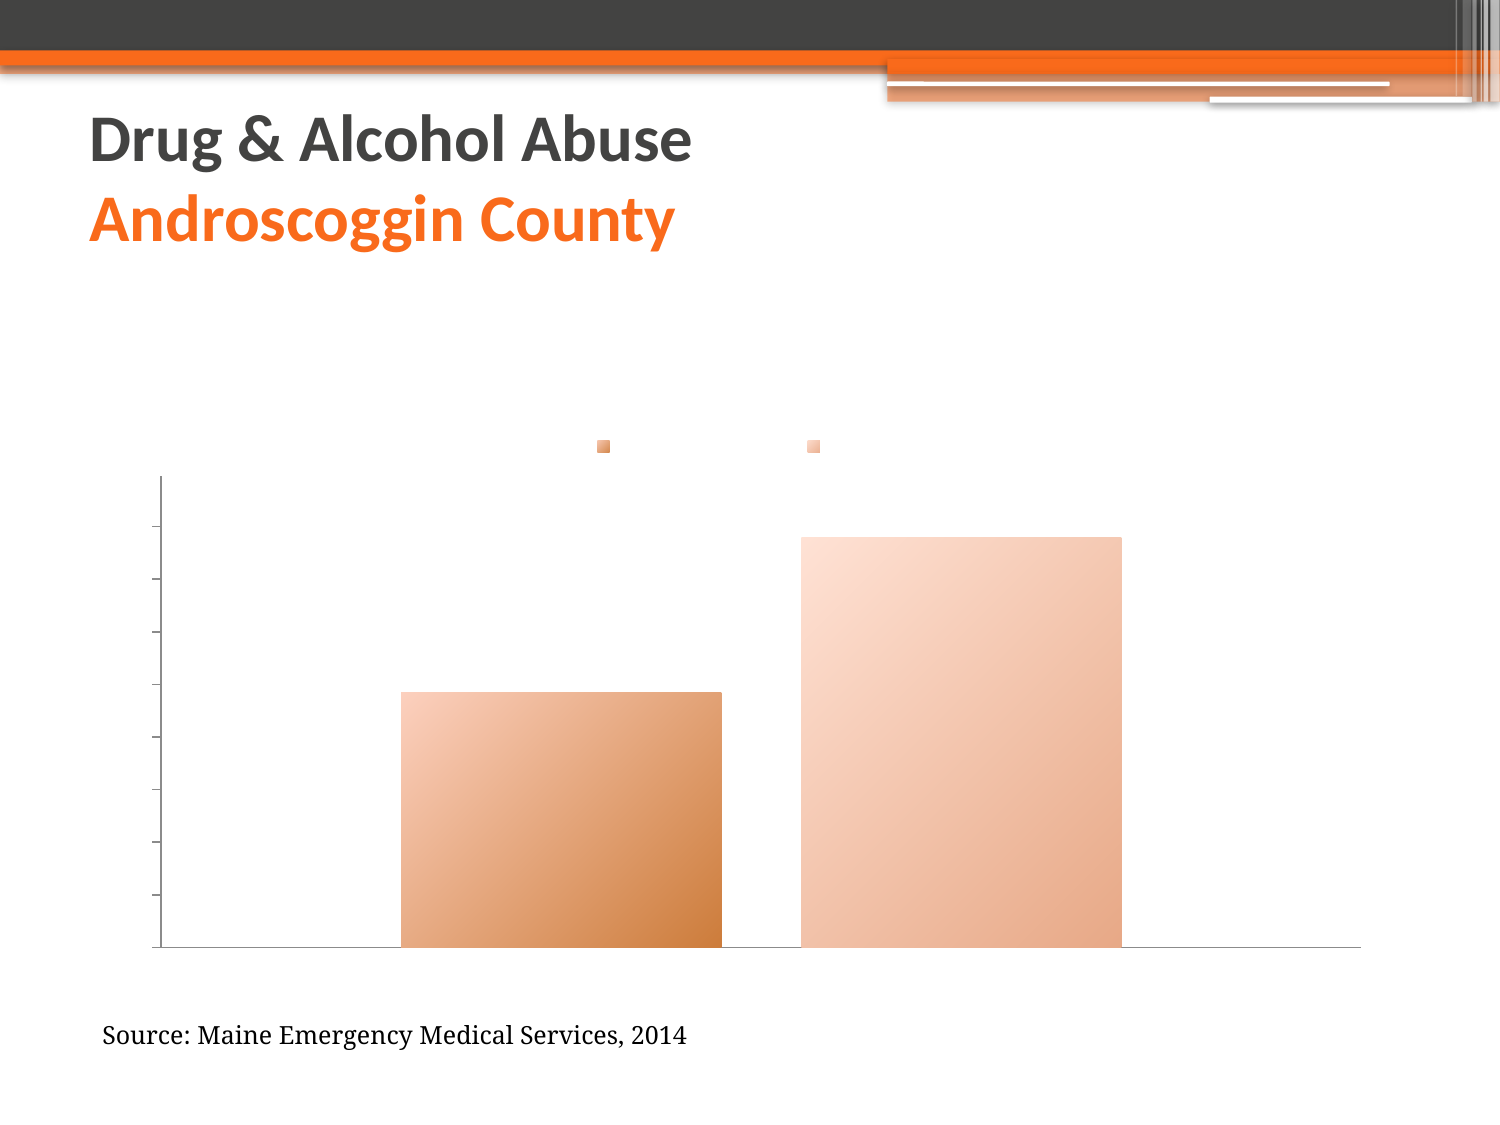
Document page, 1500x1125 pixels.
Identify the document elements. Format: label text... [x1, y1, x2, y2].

text_box Source: Maine Emergency Medical Services, 2014 [87, 1012, 813, 1058]
chart [87, 299, 1388, 988]
title Drug & Alcohol Abuse Androscoggin County [75, 87, 1425, 263]
